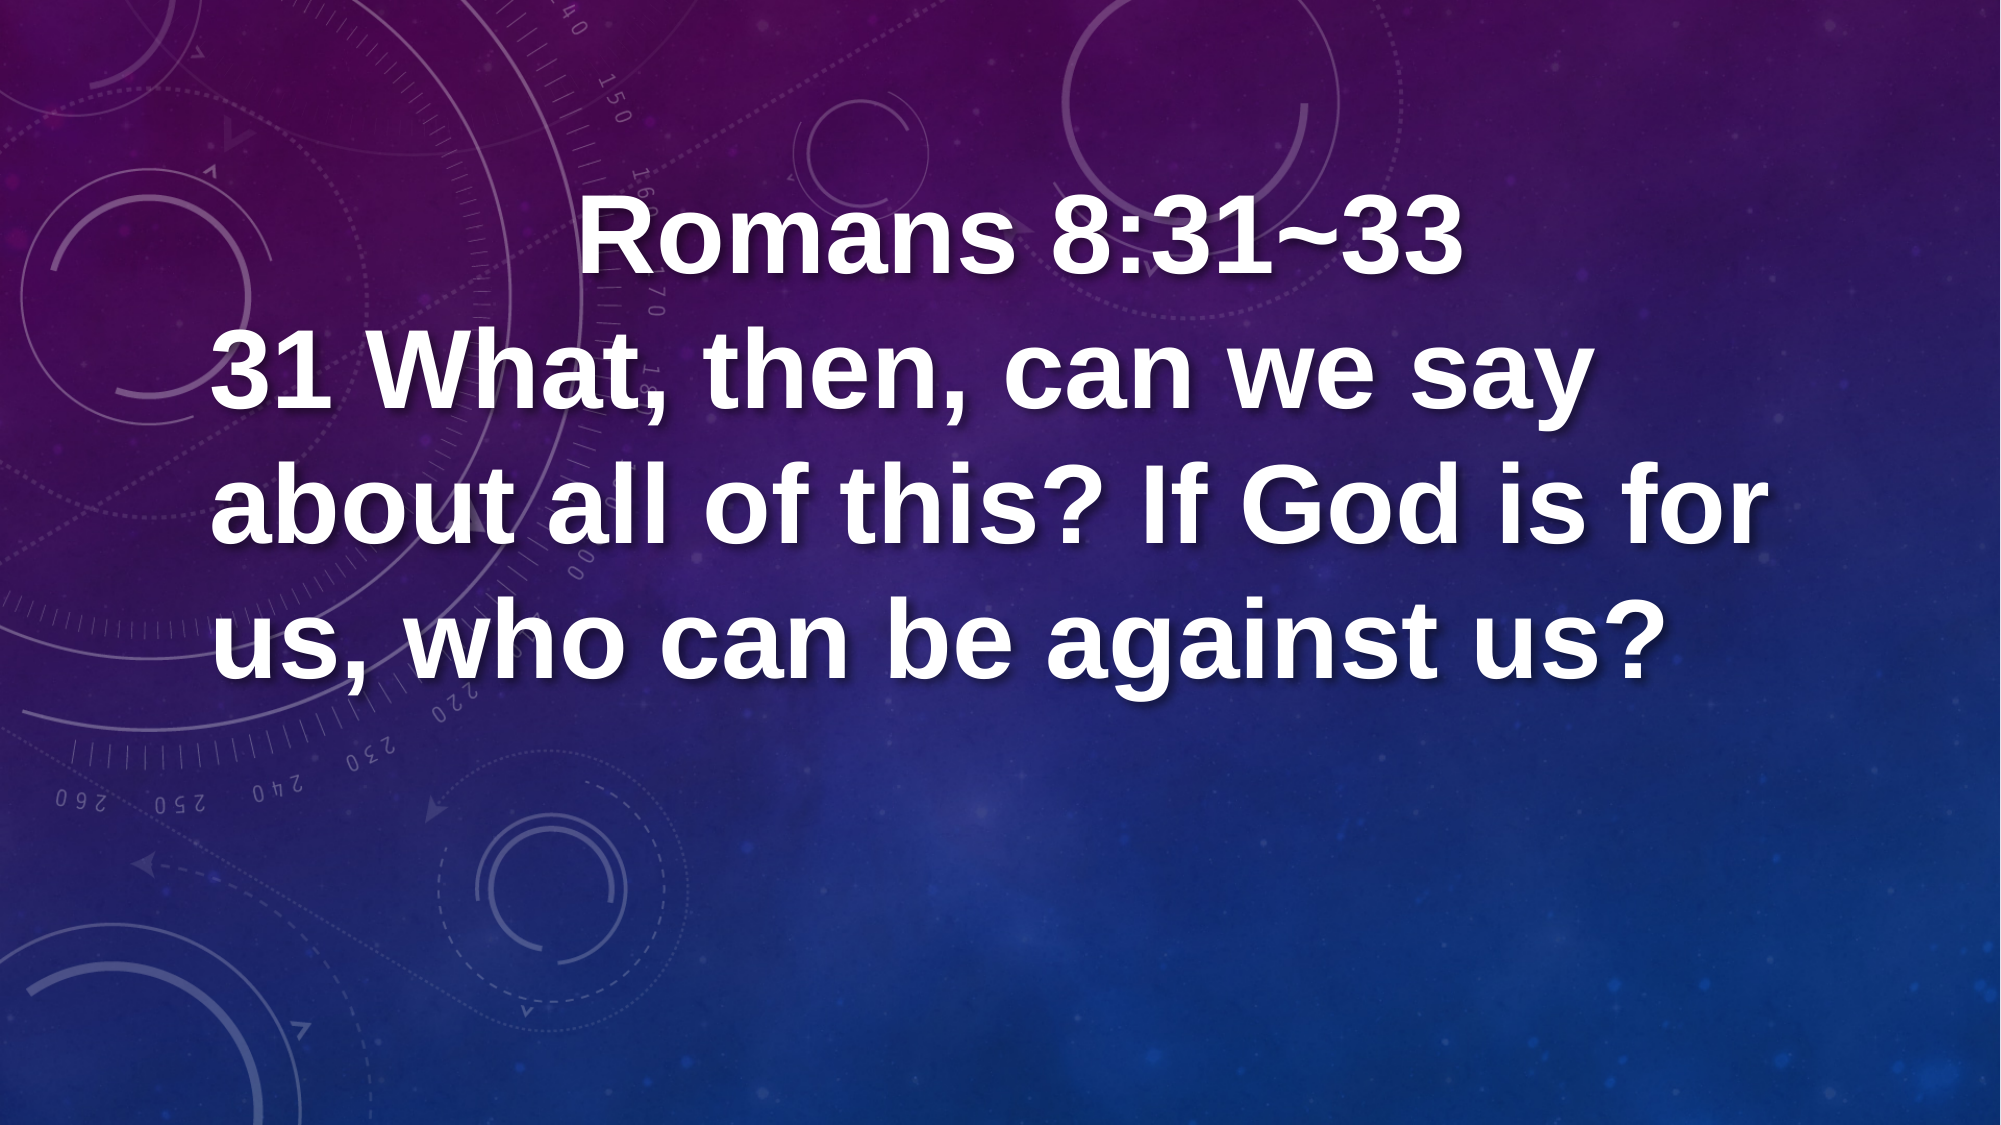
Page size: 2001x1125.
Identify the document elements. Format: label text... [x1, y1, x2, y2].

picture [0, 0, 2001, 1125]
text_box Romans 8:31~33 31 What, then, can we say about all of this? If God is for us, who can be against us? [194, 153, 1847, 709]
